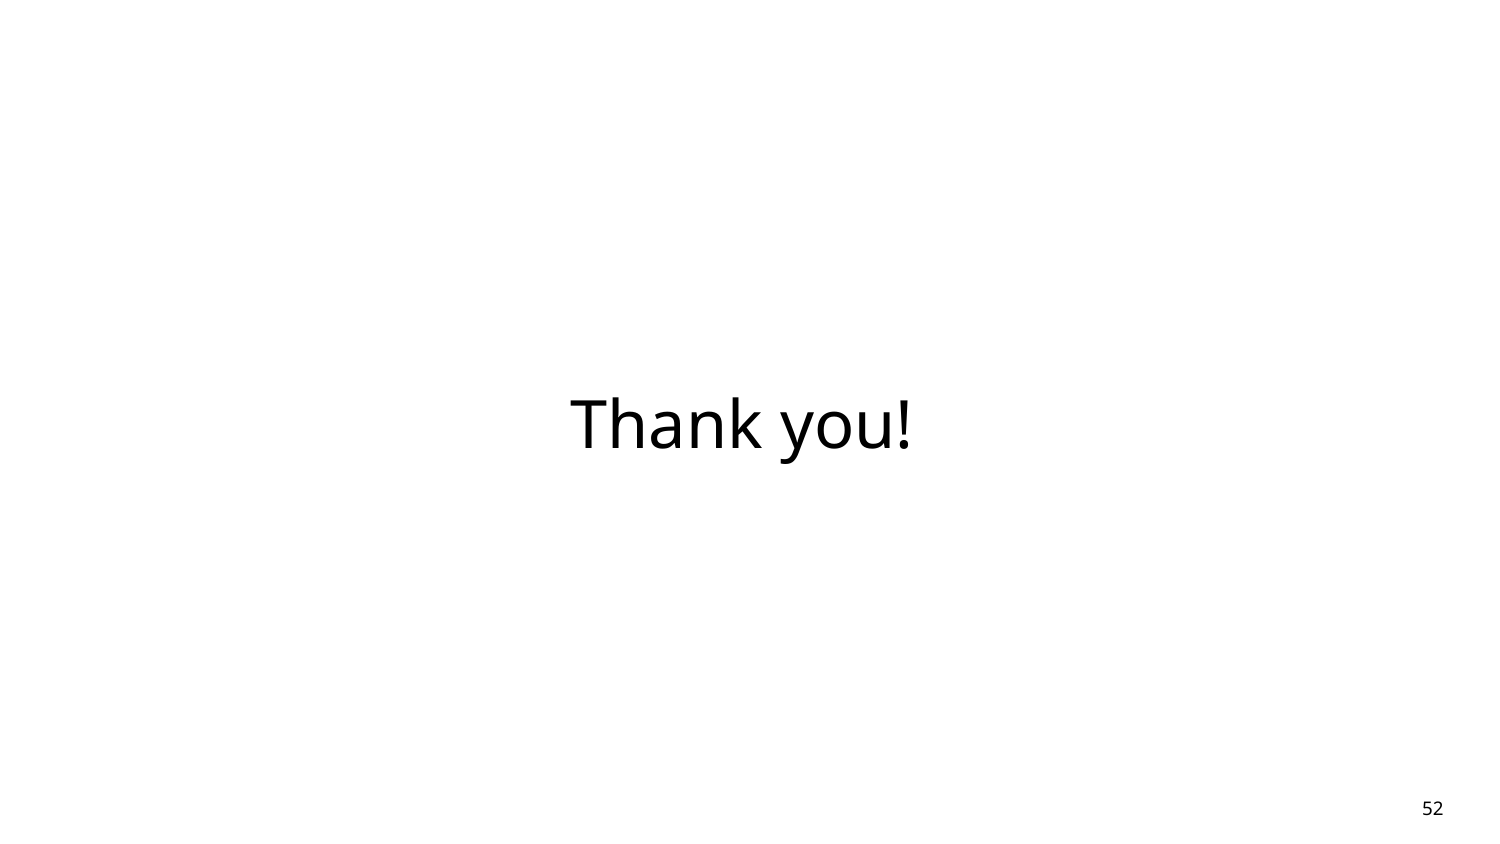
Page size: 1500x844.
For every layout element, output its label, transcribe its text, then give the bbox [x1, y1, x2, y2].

title Thank you! [140, 390, 1360, 454]
